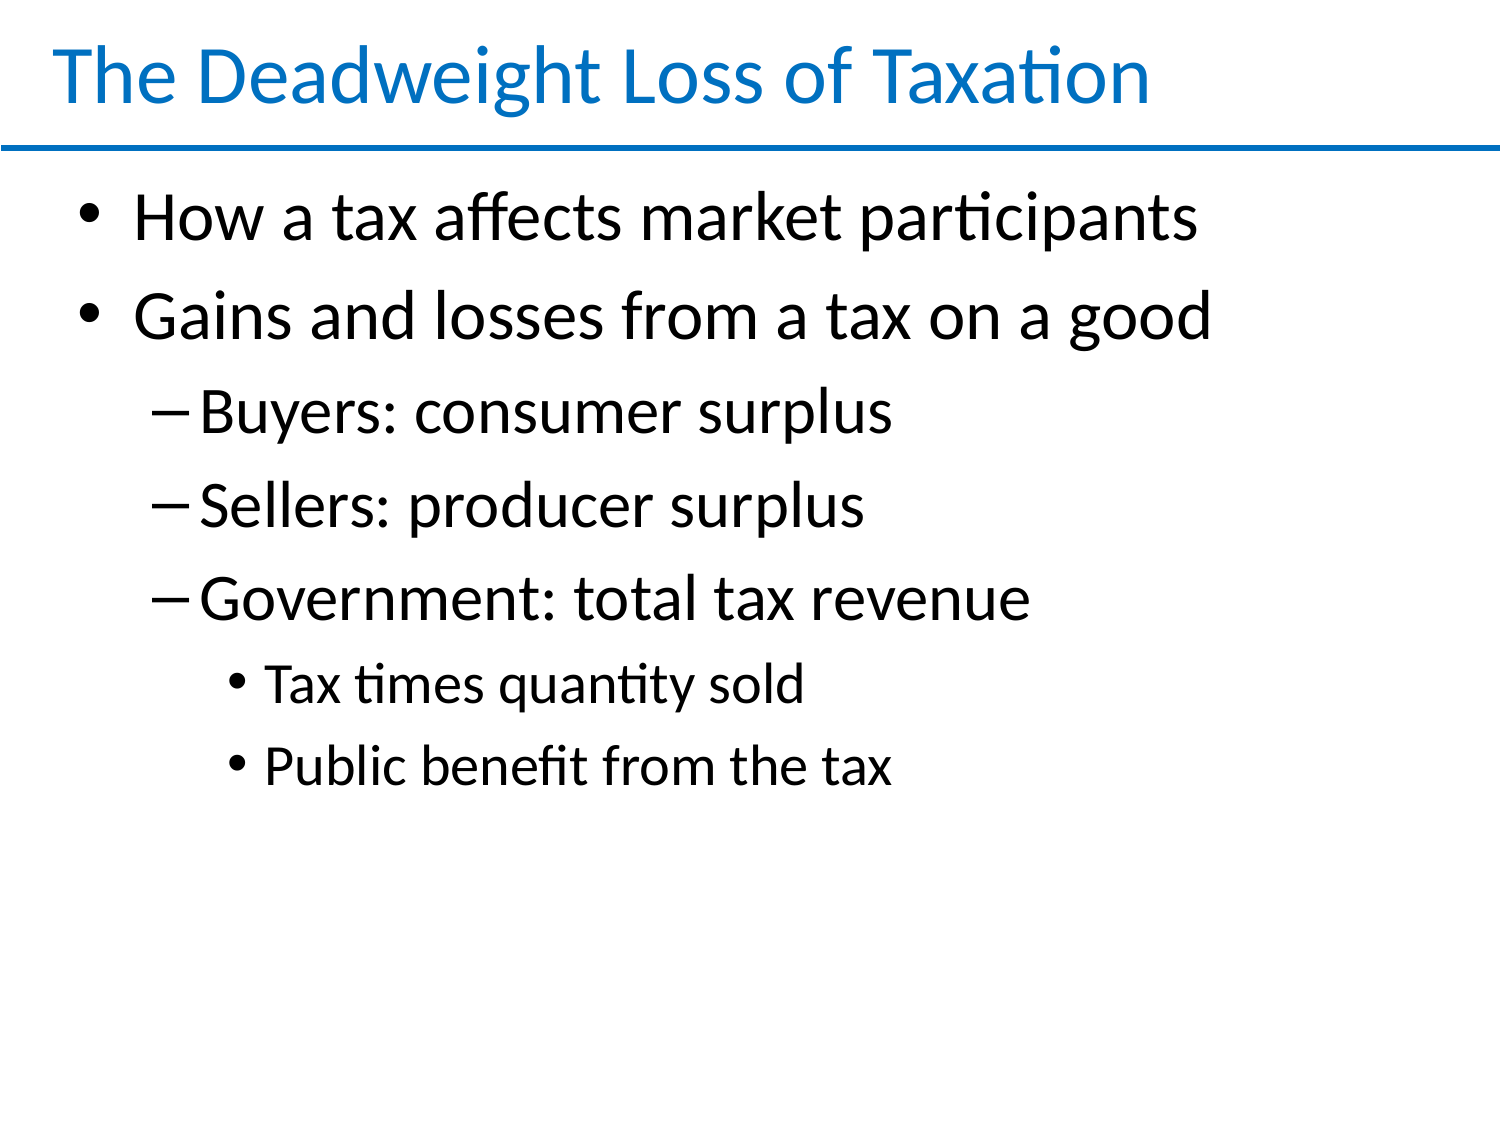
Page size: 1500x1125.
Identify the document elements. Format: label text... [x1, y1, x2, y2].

list How a tax affects market participants Gains and losses from a tax on a good Buyers: consumer surplus Sellers: producer surplus Government: total tax revenue Tax times quantity sold Public benefit from the tax [62, 162, 1463, 1050]
title The Deadweight Loss of Taxation [37, 12, 1475, 138]
